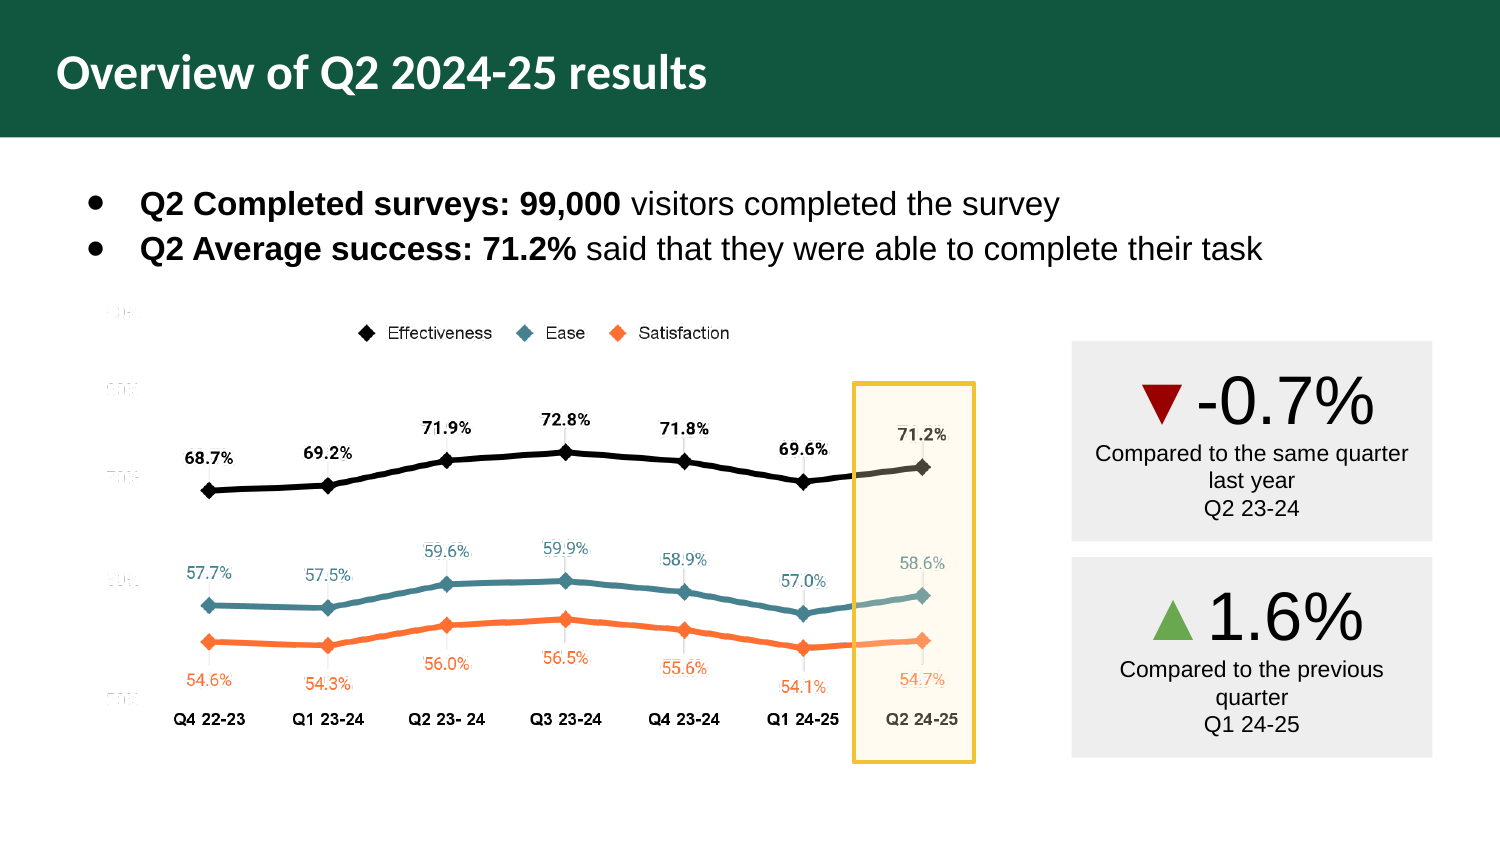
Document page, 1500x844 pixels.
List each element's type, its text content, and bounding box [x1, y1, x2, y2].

text_box ▲1.6% Compared to the previous quarter Q1 24-25 [1071, 557, 1433, 758]
text_box ▼-0.7% Compared to the same quarter last year Q2 23-24 [1071, 340, 1433, 542]
picture [81, 278, 1005, 753]
title Q2 Completed surveys: 99,000 visitors completed the survey Q2 Average success: 71.2% said that they were able to complete their task [49, 165, 1487, 278]
title Overview of Q2 2024-25 results [41, 0, 1347, 139]
